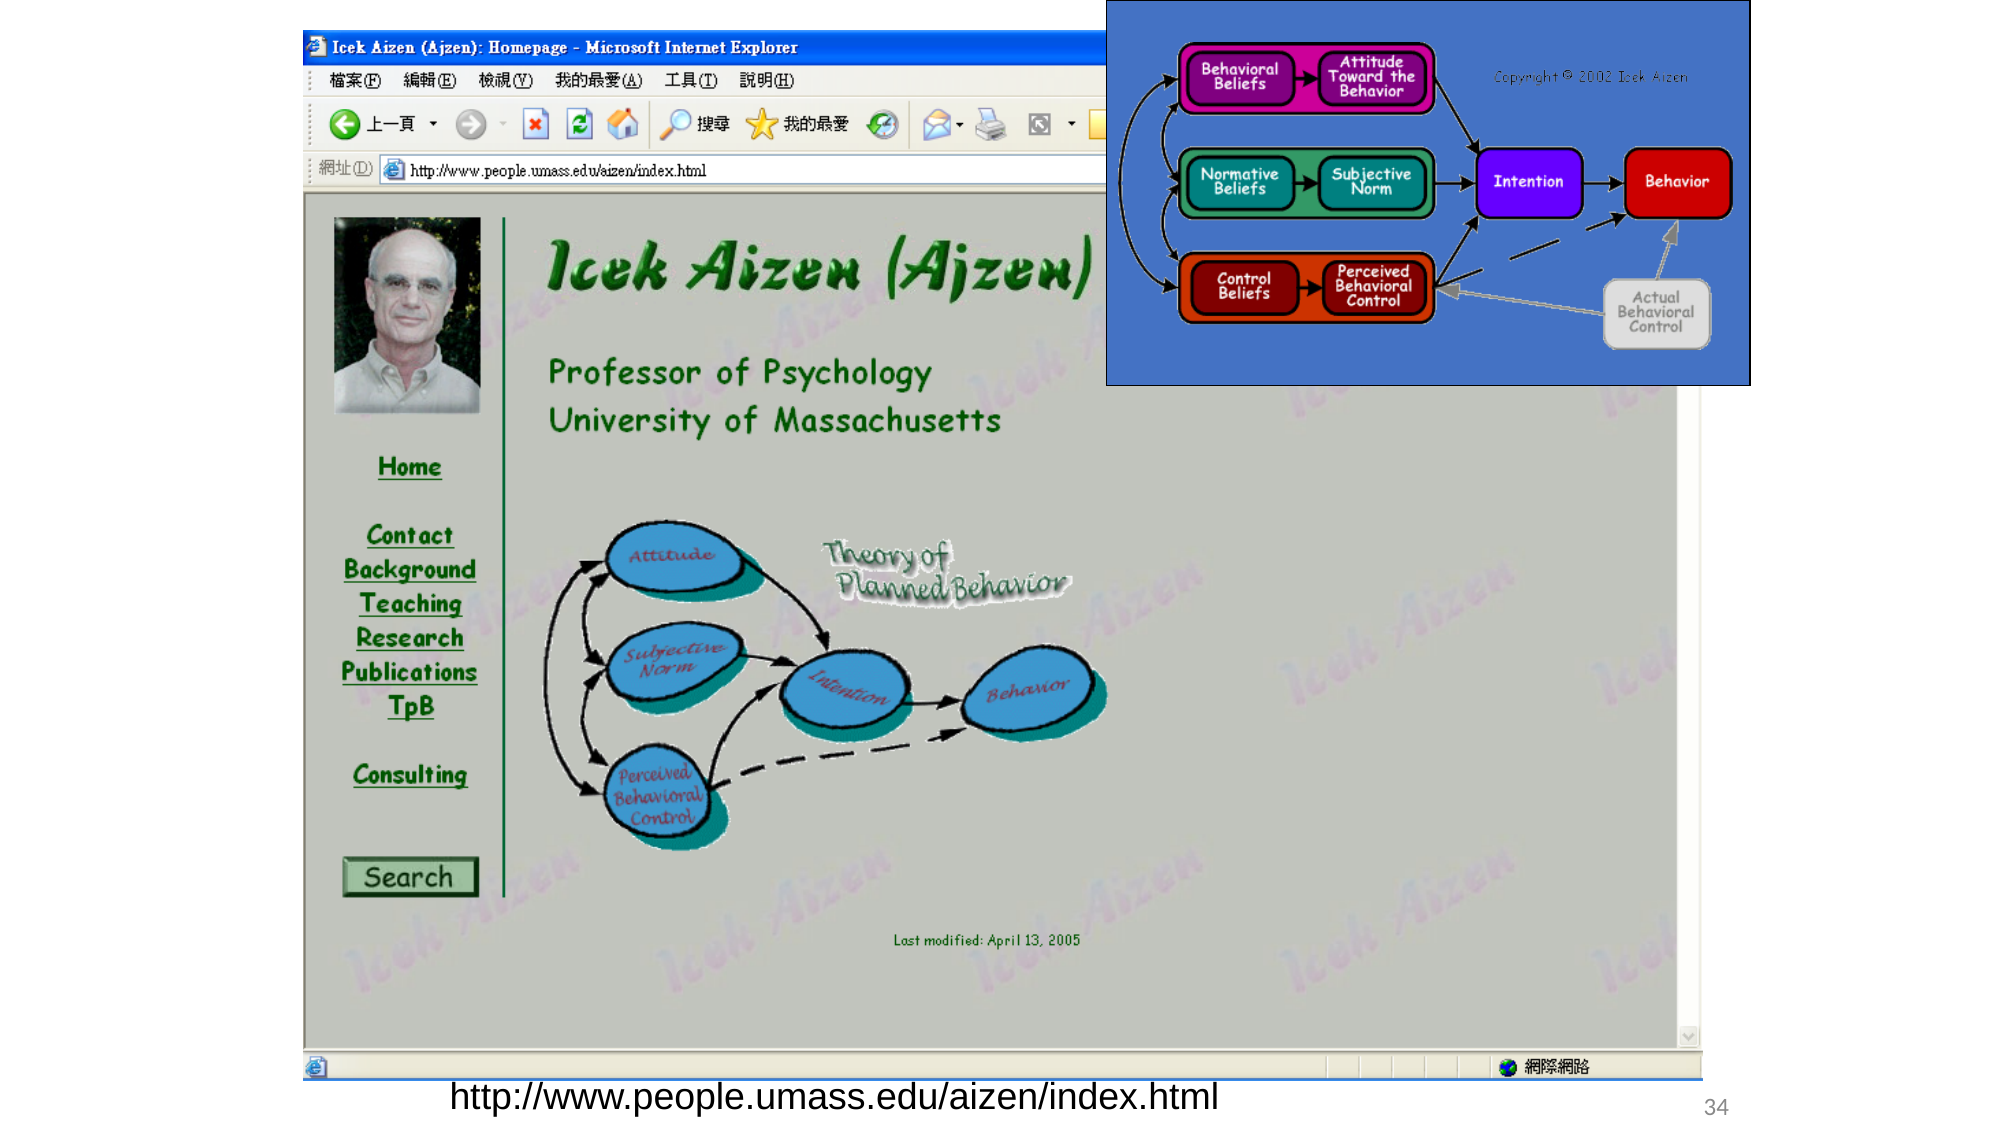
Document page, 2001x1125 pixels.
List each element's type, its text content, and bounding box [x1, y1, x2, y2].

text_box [1118, 42, 1733, 350]
text_box [1106, 0, 1750, 386]
picture [303, 30, 1703, 1081]
text_box http://www.people.umass.edu/aizen/index.html [434, 1081, 1235, 1125]
slide_number 34 [1626, 1082, 1745, 1125]
